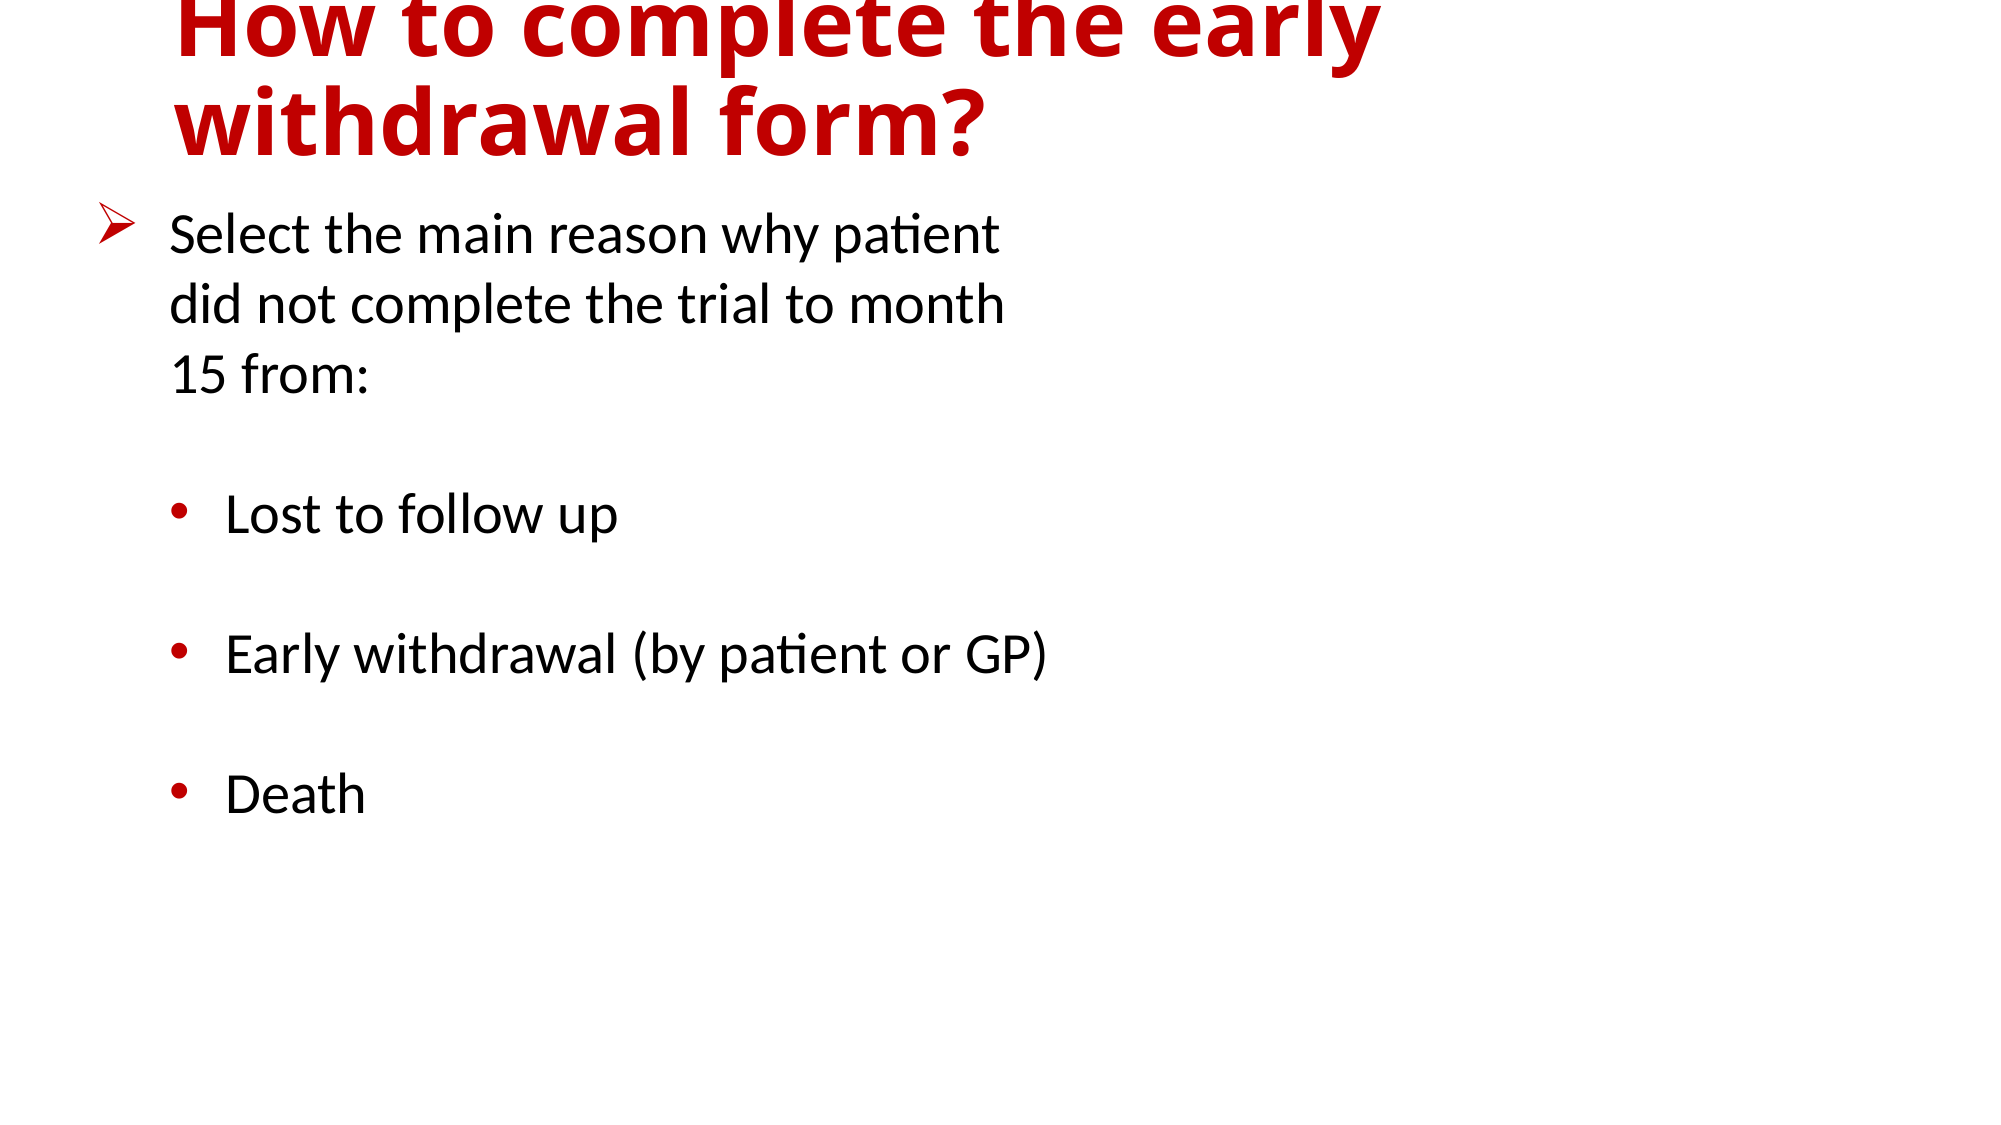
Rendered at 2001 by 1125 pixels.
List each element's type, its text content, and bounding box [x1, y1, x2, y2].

title How to complete the early withdrawal form? [158, 0, 1842, 153]
text_box Select the main reason why patient did not complete the trial to month 15 from: Lost to follow up Early withdrawal (by patient or GP) Death [79, 188, 1080, 833]
